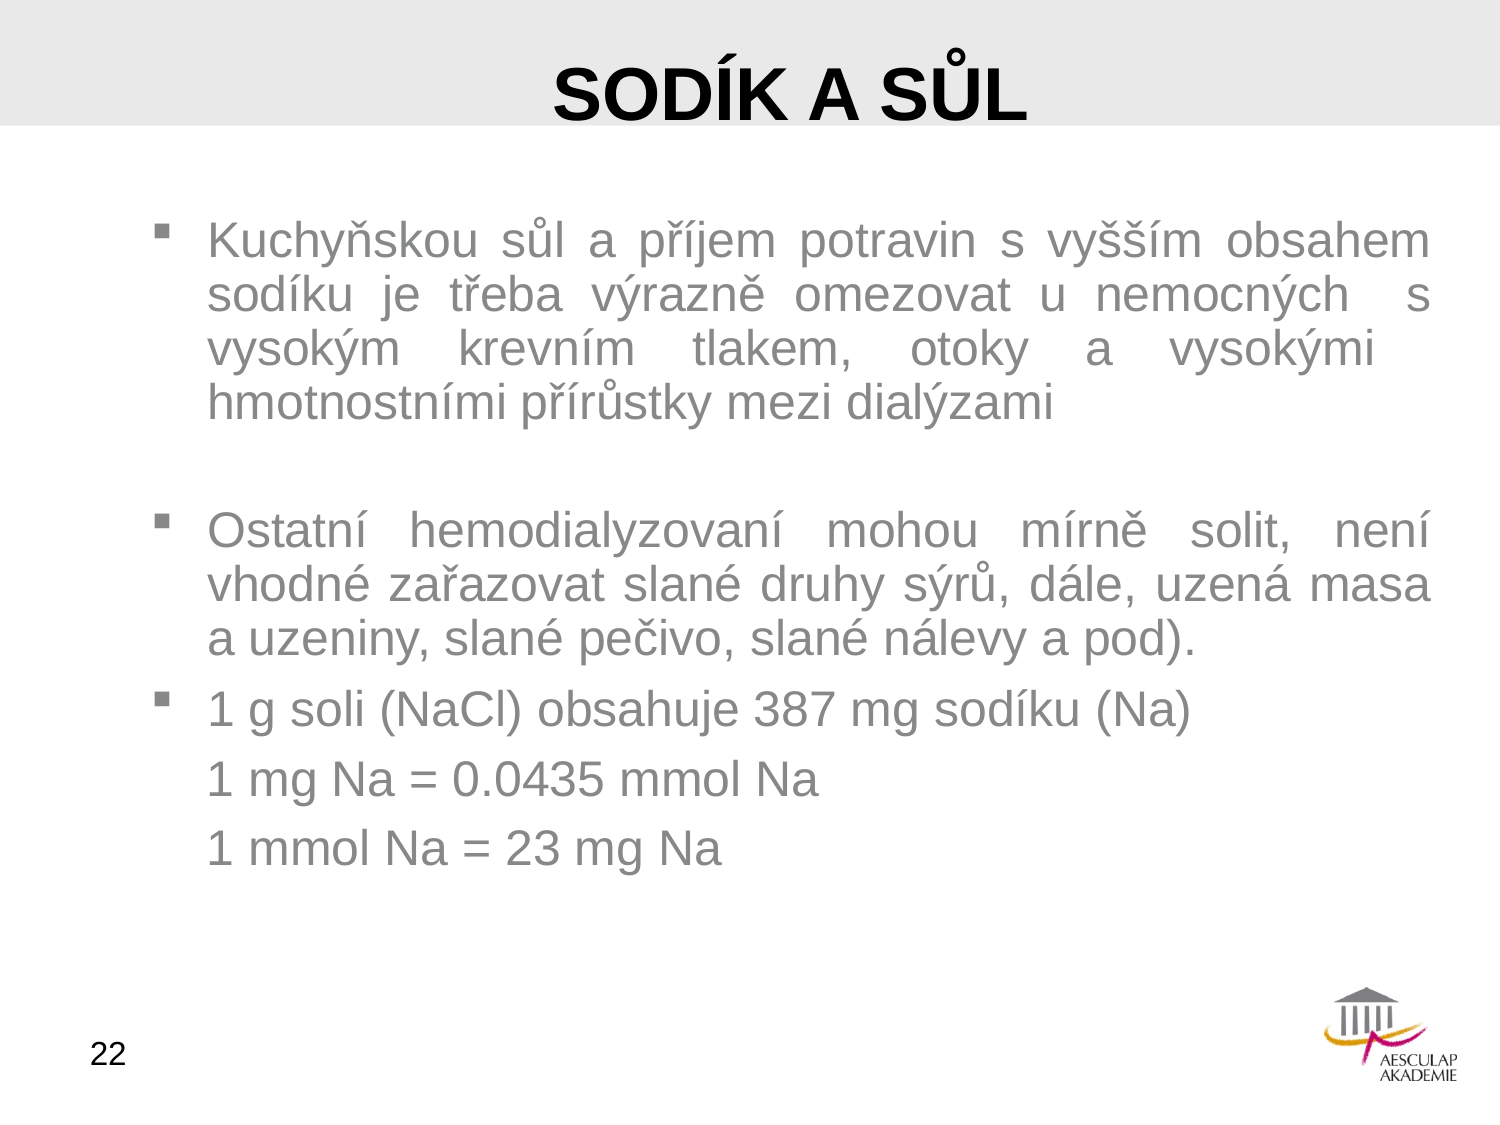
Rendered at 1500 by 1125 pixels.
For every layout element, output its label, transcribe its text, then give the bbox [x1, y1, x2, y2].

list Kuchyňskou sůl a příjem potravin s vyšším obsahem sodíku je třeba výrazně omezovat u nemocných s vysokým krevním tlakem, otoky a vysokými hmotnostními přírůstky mezi dialýzami Ostatní hemodialyzovaní mohou mírně solit, není vhodné zařazovat slané druhy sýrů, dále, uzená masa a uzeniny, slané pečivo, slané nálevy a pod). 1 g soli (NaCl) obsahuje 387 mg sodíku (Na) 1 mg Na = 0.0435 mmol Na 1 mmol Na = 23 mg Na [135, 206, 1448, 965]
title SODÍK A SŮL [135, 58, 1448, 124]
slide_number 22 [75, 1024, 425, 1103]
picture [1324, 987, 1457, 1081]
